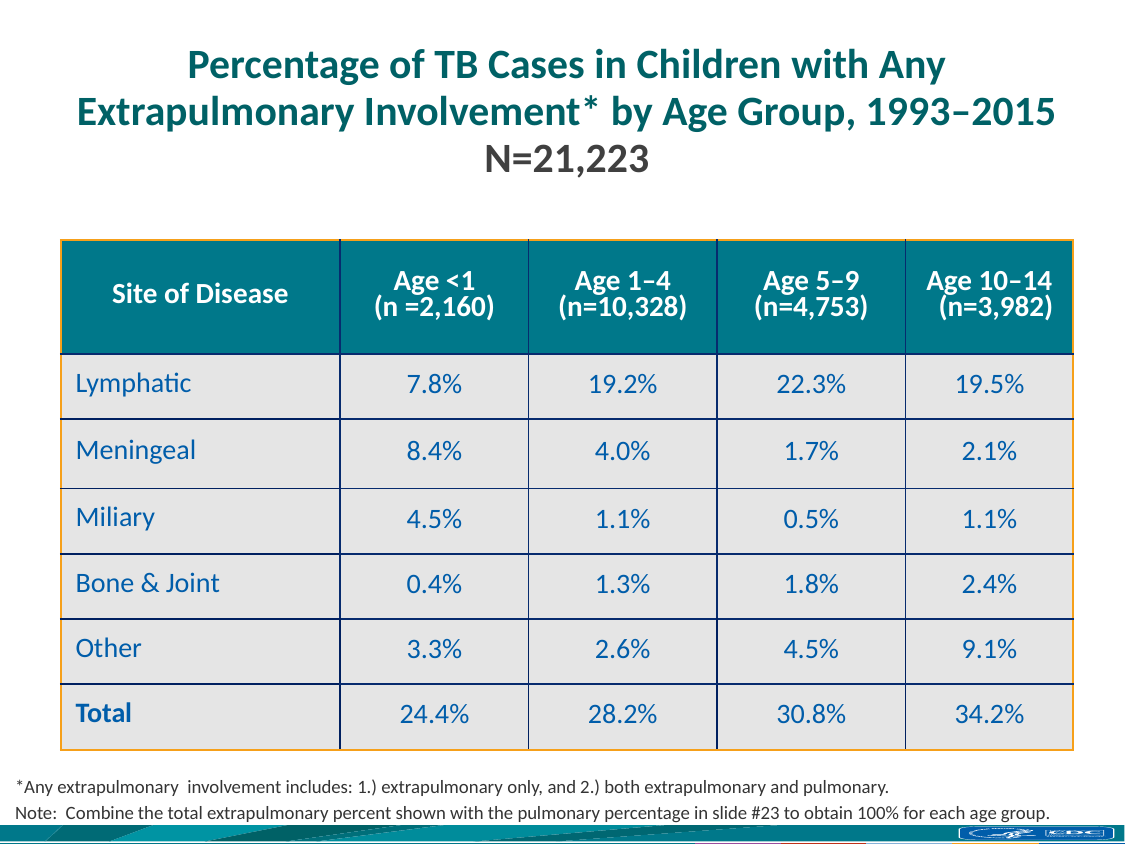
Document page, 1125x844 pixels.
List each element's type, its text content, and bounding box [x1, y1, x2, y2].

table_cell 4.0% [529, 420, 716, 488]
table_cell 9.1% [906, 620, 1072, 683]
table_header Age 1–4 (n=10,328) [529, 241, 716, 353]
text_box *Any extrapulmonary involvement includes: 1.) extrapulmonary only, and 2.) both extrapulmonary and pulmonary. Note: Combine the total extrapulmonary percent shown with the pulmonary percentage in slide #23 to obtain 100% for each age group. [0, 766, 1125, 838]
table_cell 4.5% [341, 489, 528, 553]
table_cell Bone & Joint [62, 555, 339, 618]
table_cell 8.4% [341, 420, 528, 488]
table_cell 22.3% [718, 355, 905, 418]
table_cell 28.2% [529, 685, 716, 749]
table_cell 19.2% [529, 355, 716, 418]
table_cell Meningeal [62, 420, 339, 488]
table_cell 1.7% [718, 420, 905, 488]
table_cell 1.8% [718, 555, 905, 618]
table_cell 34.2% [906, 685, 1072, 749]
table_header Age 10–14 (n=3,982) [906, 241, 1072, 353]
table_cell 2.1% [906, 420, 1072, 488]
table_cell Miliary [62, 489, 339, 553]
table_cell 4.5% [718, 620, 905, 683]
table_cell Other [62, 620, 339, 683]
table_header Age 5–9 (n=4,753) [718, 241, 905, 353]
table_cell 2.6% [529, 620, 716, 683]
table_cell 19.5% [906, 355, 1072, 418]
table_cell Lymphatic [62, 355, 339, 418]
table_header Site of Disease [62, 241, 339, 353]
table_cell Total [62, 685, 339, 749]
table_cell 1.1% [529, 489, 716, 553]
table_cell 7.8% [341, 355, 528, 418]
table_cell 1.3% [529, 555, 716, 618]
table_cell 2.4% [906, 555, 1072, 618]
table_cell 30.8% [718, 685, 905, 749]
table_header Age <1 (n =2,160) [341, 241, 528, 353]
table_cell 3.3% [341, 620, 528, 683]
table_cell 0.4% [341, 555, 528, 618]
title Percentage of TB Cases in Children with Any Extrapulmonary Involvement* by Age Group, 1993–2015 N=21,223 [60, 35, 1074, 188]
table_cell 24.4% [341, 685, 528, 749]
table_cell 1.1% [906, 489, 1072, 553]
table_cell 0.5% [718, 489, 905, 553]
